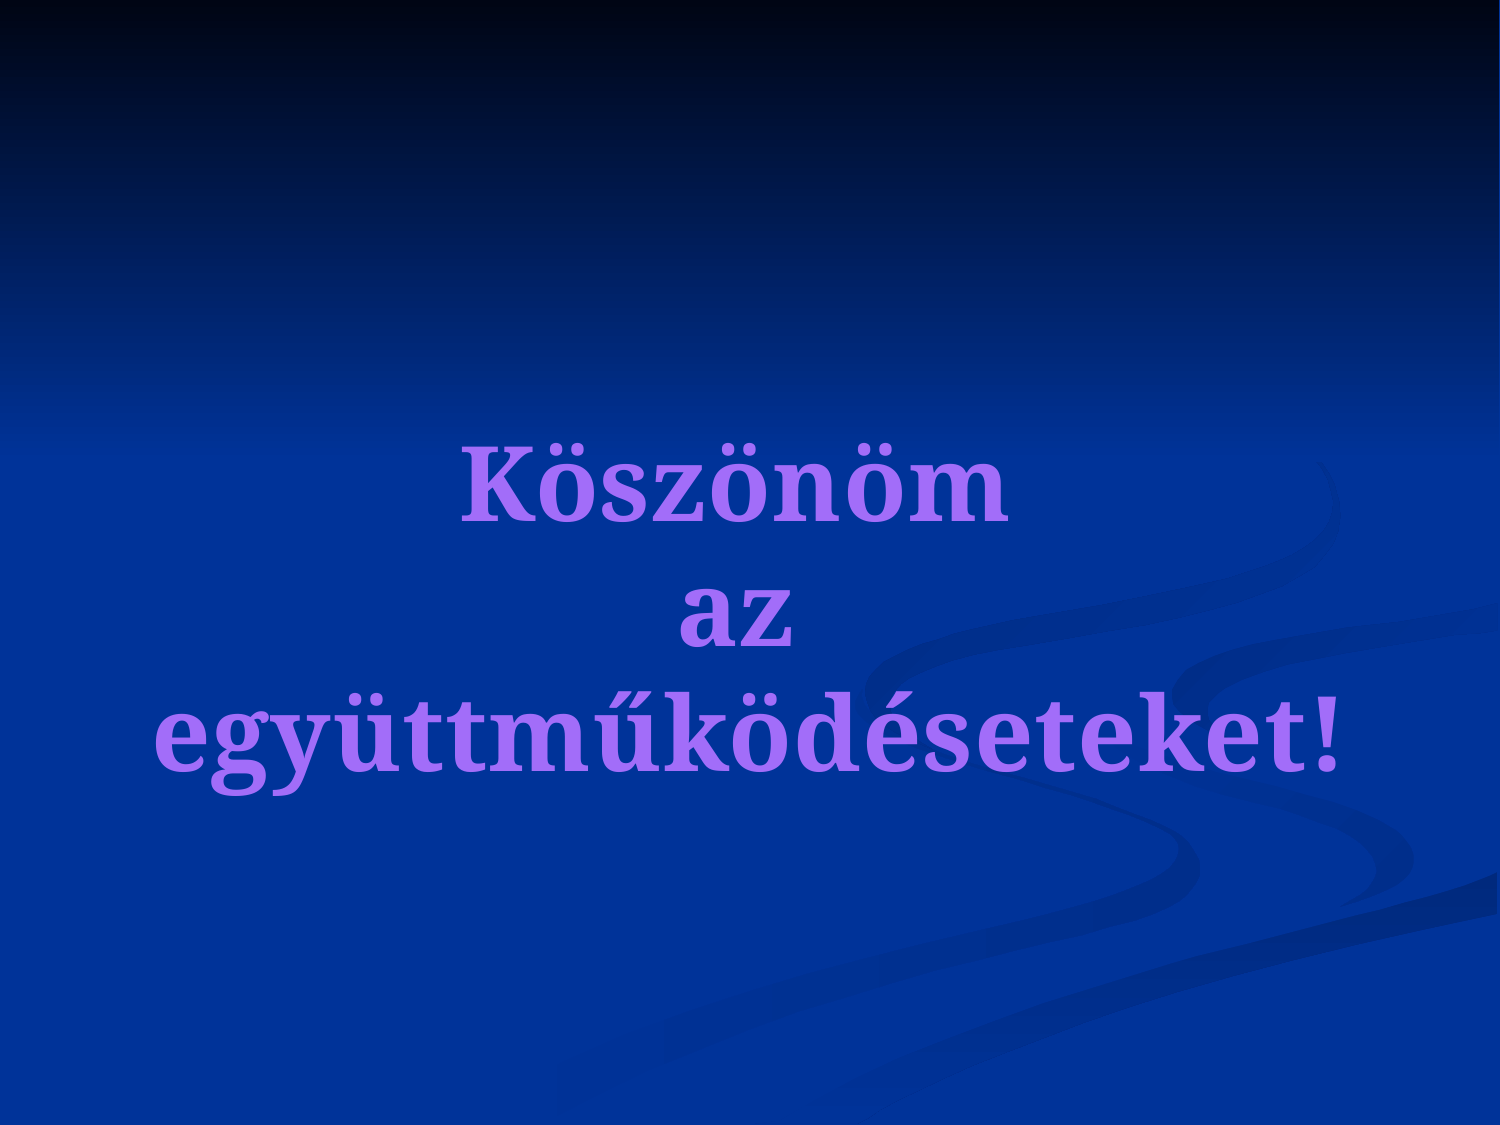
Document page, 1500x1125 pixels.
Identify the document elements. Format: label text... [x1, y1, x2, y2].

text_box Köszönöm az együttműködéseteket! [53, 410, 1447, 800]
